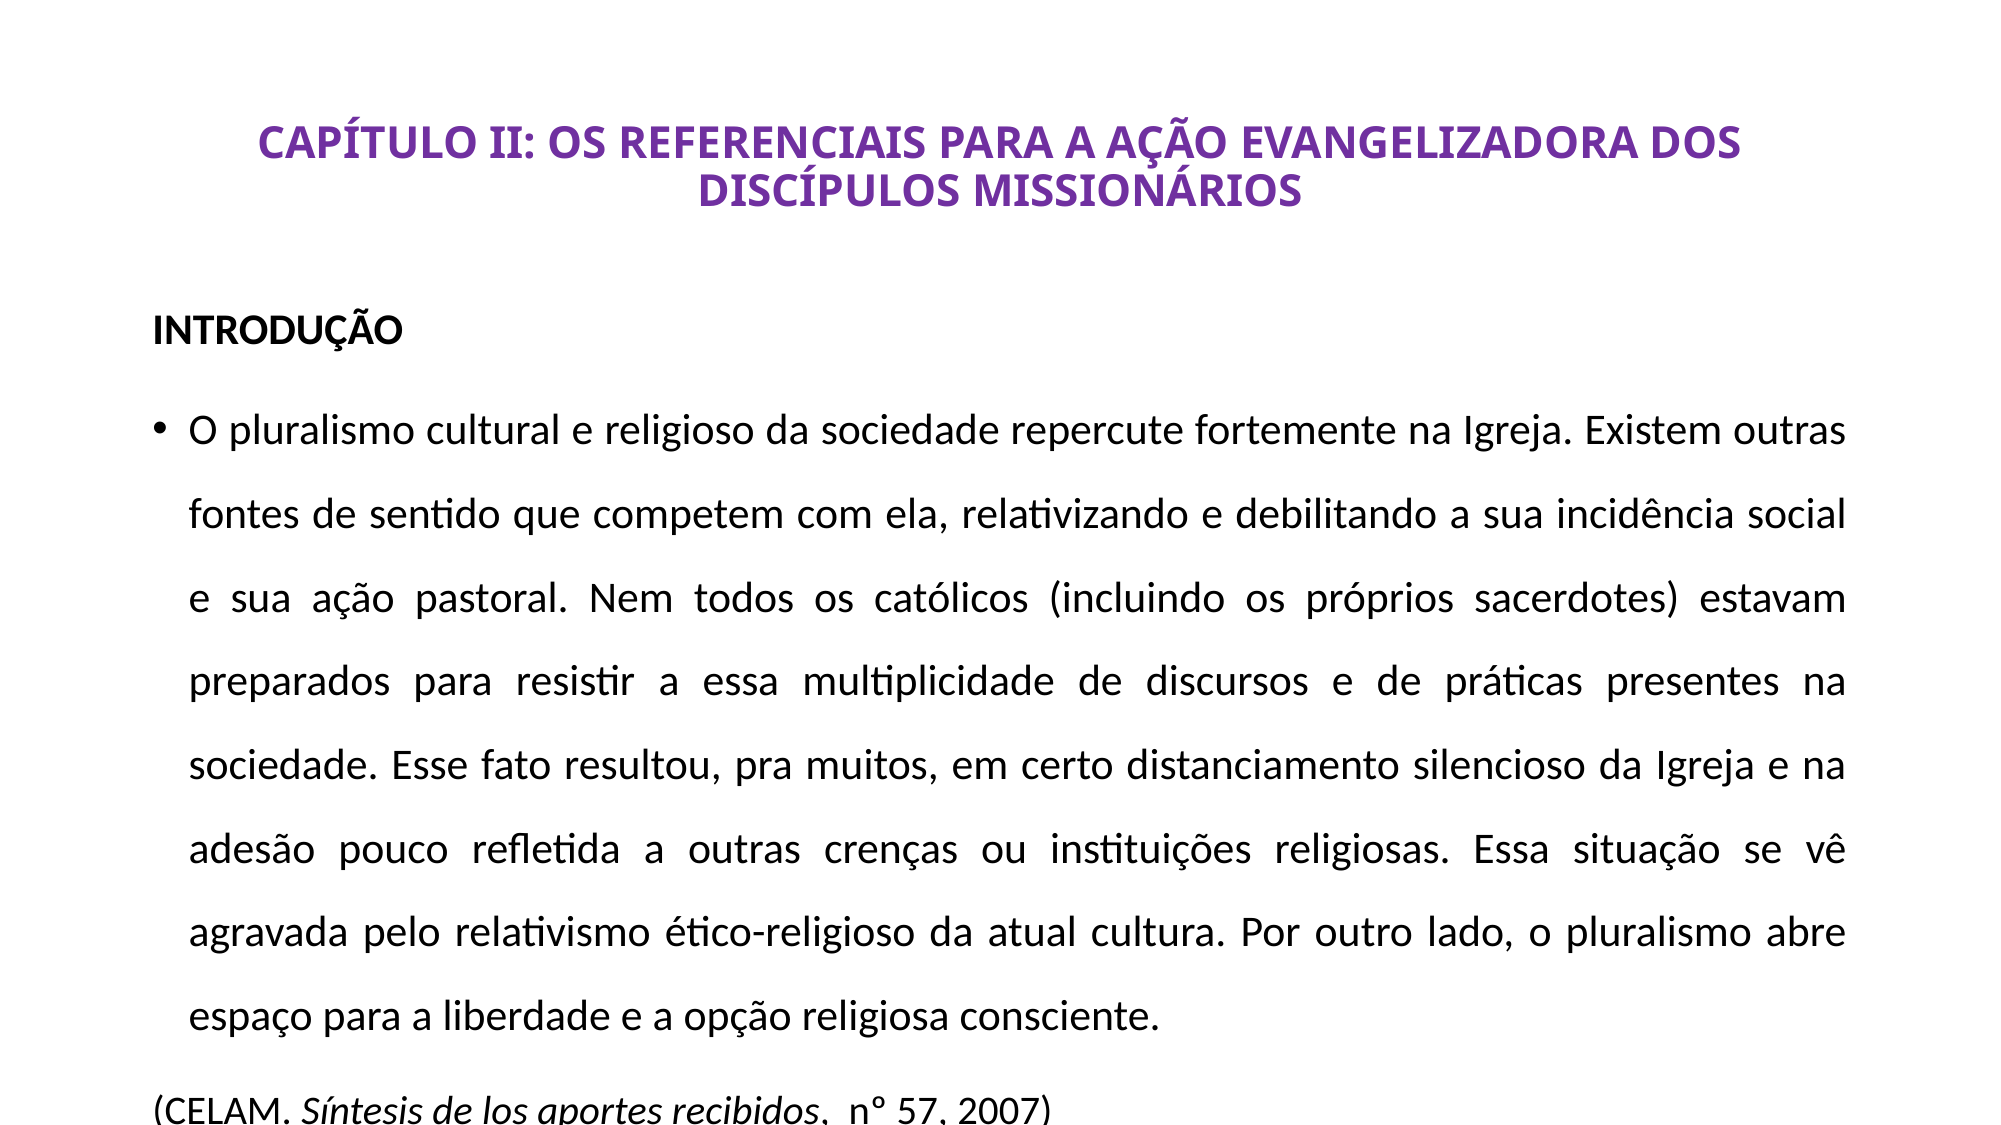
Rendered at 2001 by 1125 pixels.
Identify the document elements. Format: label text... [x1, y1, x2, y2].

list INTRODUÇÃO O pluralismo cultural e religioso da sociedade repercute fortemente na Igreja. Existem outras fontes de sentido que competem com ela, relativizando e debilitando a sua incidência social e sua ação pastoral. Nem todos os católicos (incluindo os próprios sacerdotes) estavam preparados para resistir a essa multiplicidade de discursos e de práticas presentes na sociedade. Esse fato resultou, pra muitos, em certo distanciamento silencioso da Igreja e na adesão pouco refletida a outras crenças ou instituições religiosas. Essa situação se vê agravada pelo relativismo ético-religioso da atual cultura. Por outro lado, o pluralismo abre espaço para a liberdade e a opção religiosa consciente. (CELAM. Síntesis de los aportes recibidos, nº 57, 2007) [137, 299, 1863, 1125]
title CAPÍTULO II: OS REFERENCIAIS PARA A AÇÃO EVANGELIZADORA DOS DISCÍPULOS MISSIONÁRIOS [137, 59, 1863, 278]
